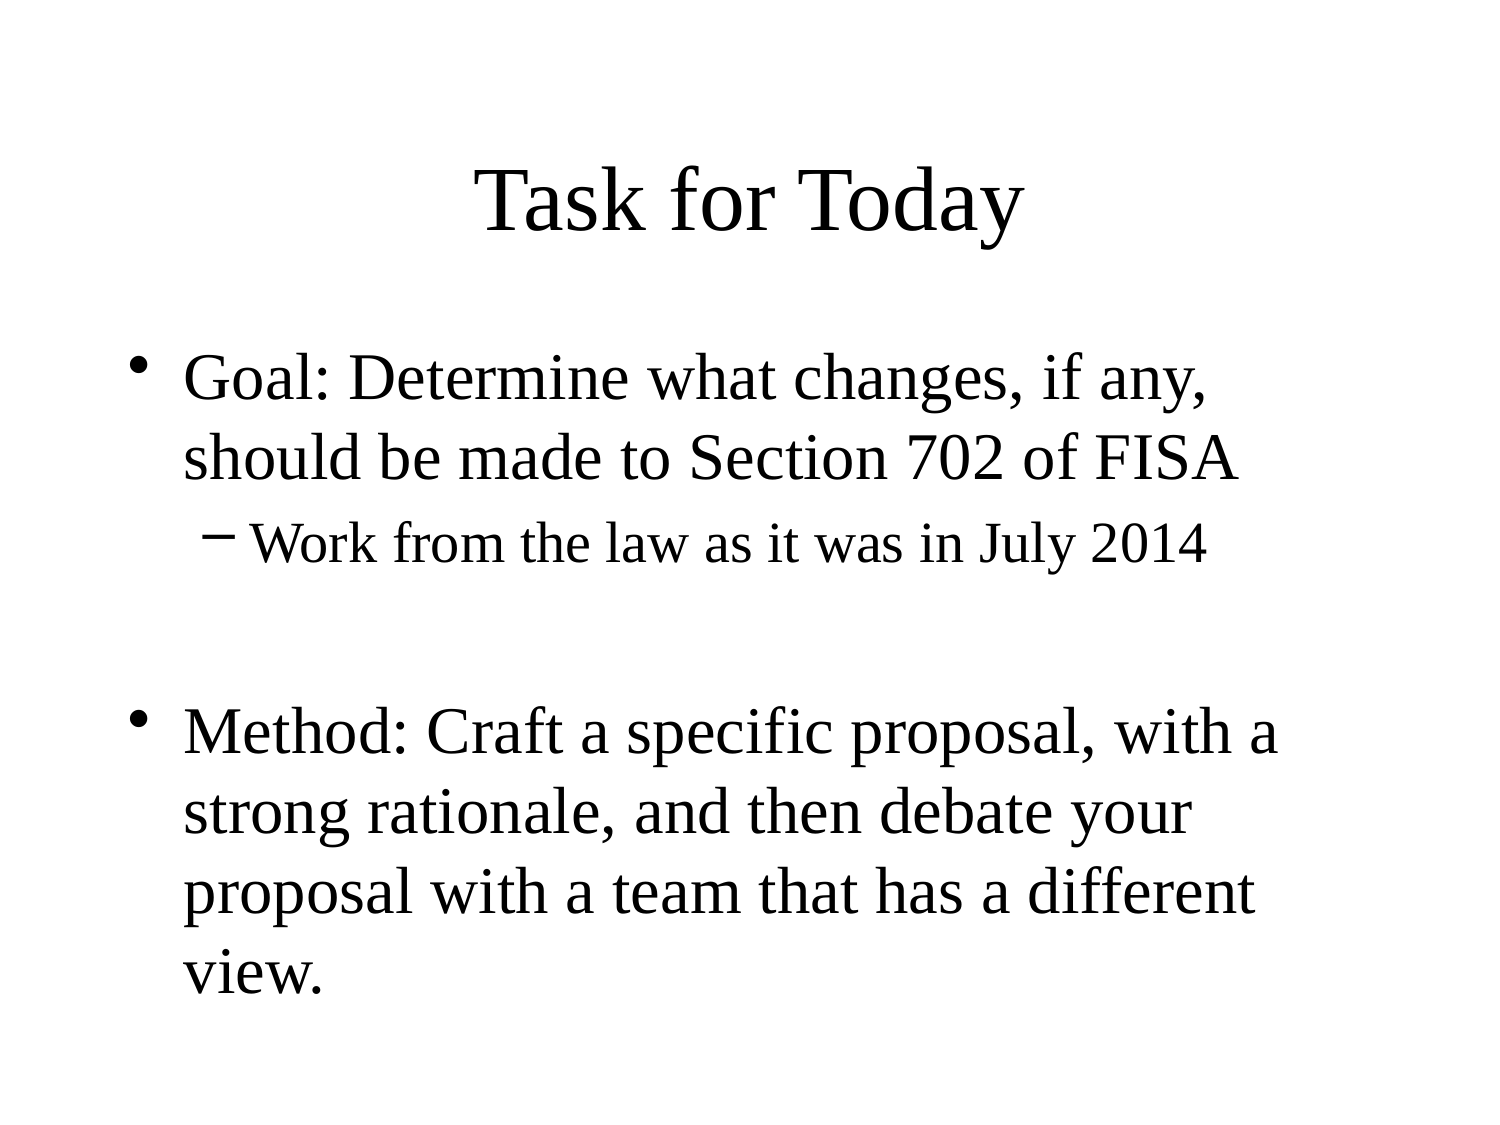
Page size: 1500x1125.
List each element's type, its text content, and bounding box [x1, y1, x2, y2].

list Goal: Determine what changes, if any, should be made to Section 702 of FISA Work from the law as it was in July 2014 Method: Craft a specific proposal, with a strong rationale, and then debate your proposal with a team that has a different view. [112, 324, 1388, 1001]
title Task for Today [112, 99, 1388, 288]
